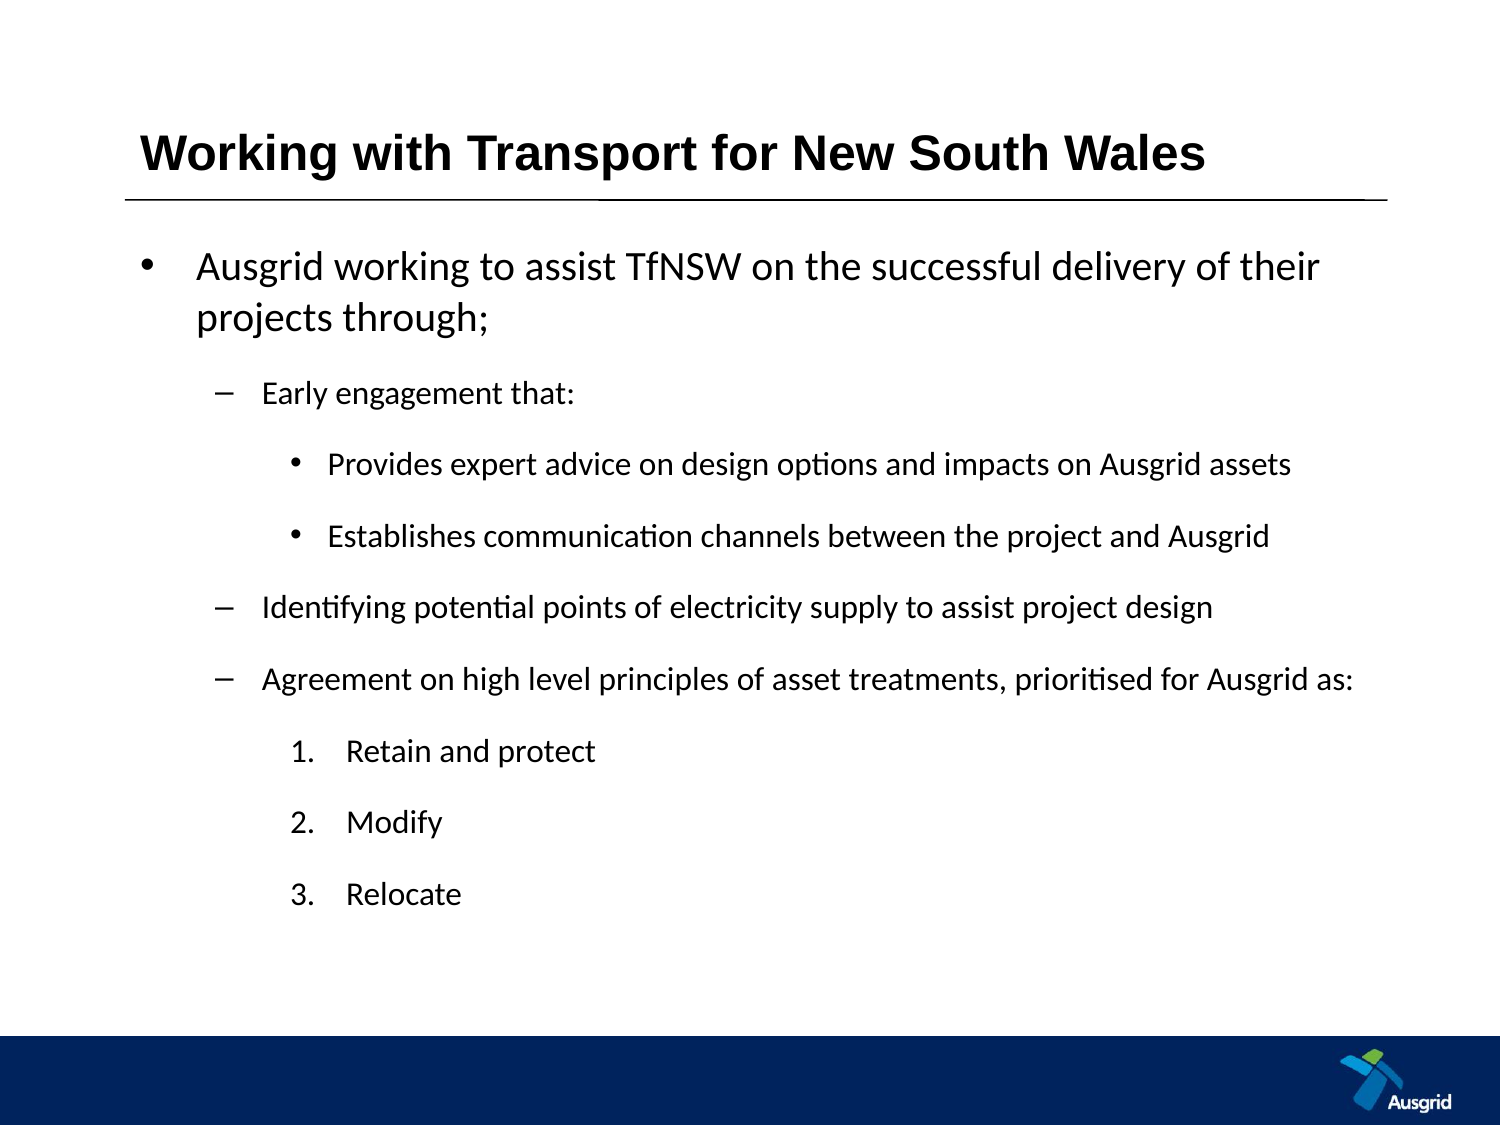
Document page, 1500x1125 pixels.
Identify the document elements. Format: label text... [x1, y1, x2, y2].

title Working with Transport for New South Wales [125, 99, 1400, 200]
picture [0, 1036, 1500, 1125]
list Ausgrid working to assist TfNSW on the successful delivery of their projects through; Early engagement that: Provides expert advice on design options and impacts on Ausgrid assets Establishes communication channels between the project and Ausgrid Identifying potential points of electricity supply to assist project design Agreement on high level principles of asset treatments, prioritised for Ausgrid as: Retain and protect Modify Relocate [125, 231, 1400, 999]
